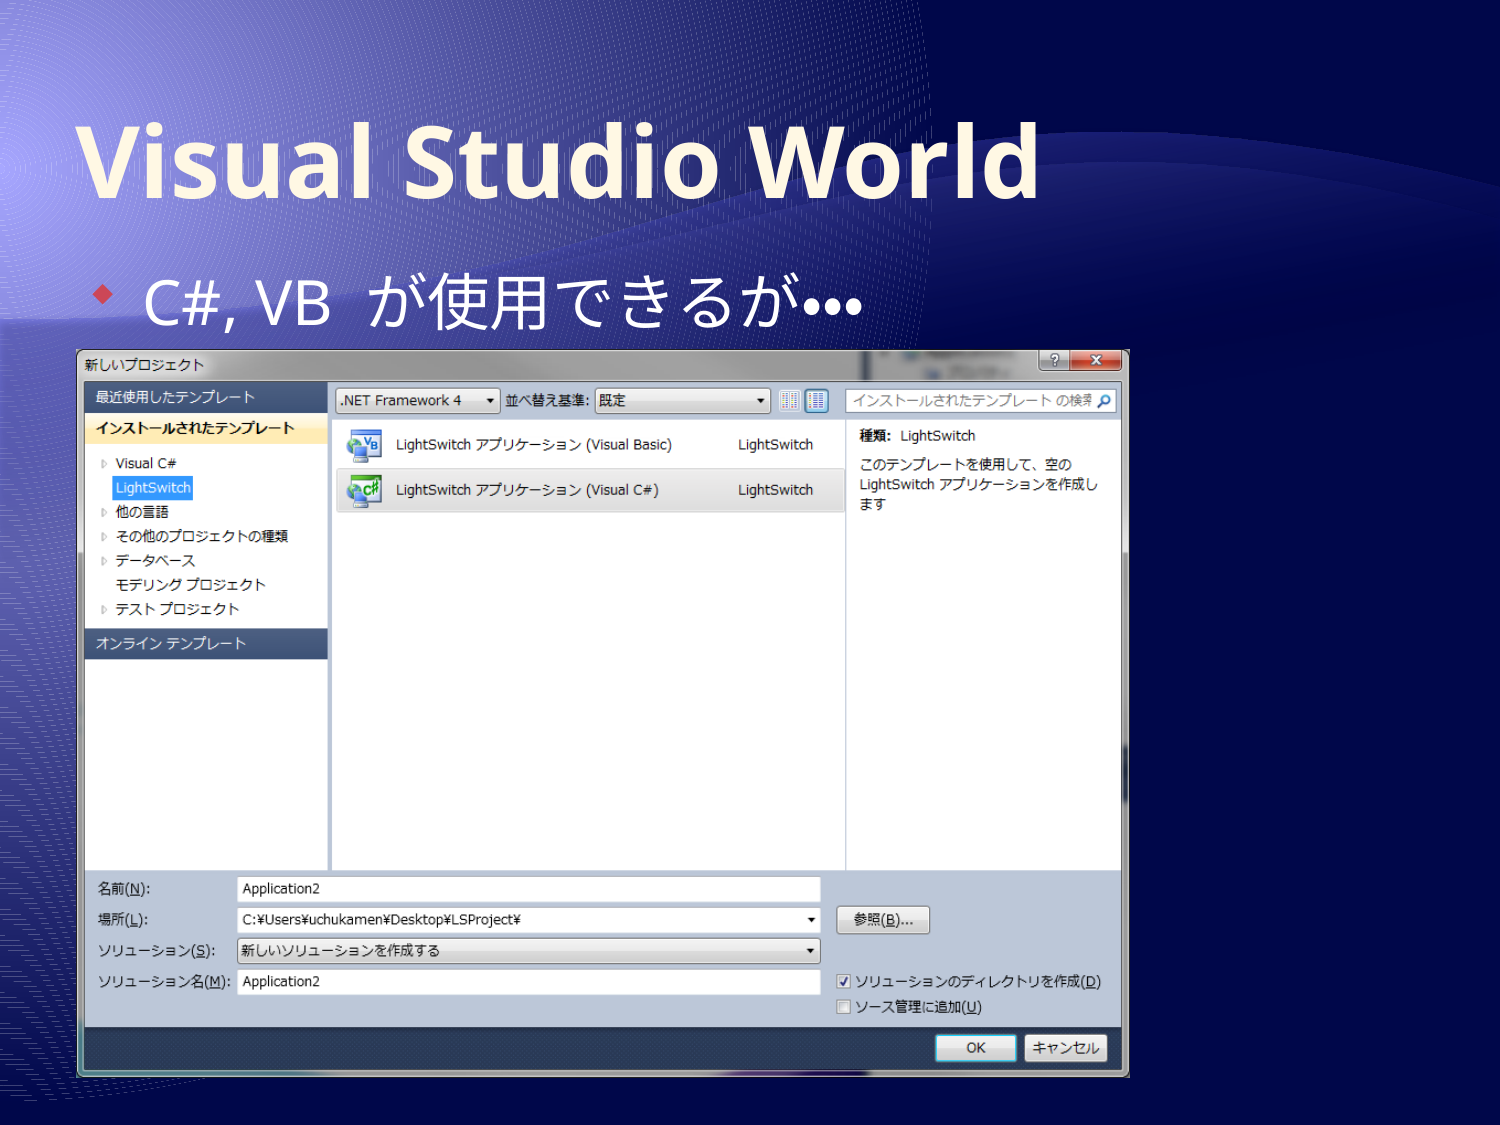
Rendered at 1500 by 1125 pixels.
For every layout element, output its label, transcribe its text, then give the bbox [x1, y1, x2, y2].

list C#, VB が使用できるが・・・ [75, 255, 1425, 1037]
picture [76, 349, 1131, 1078]
title Visual Studio World [75, 87, 1425, 220]
